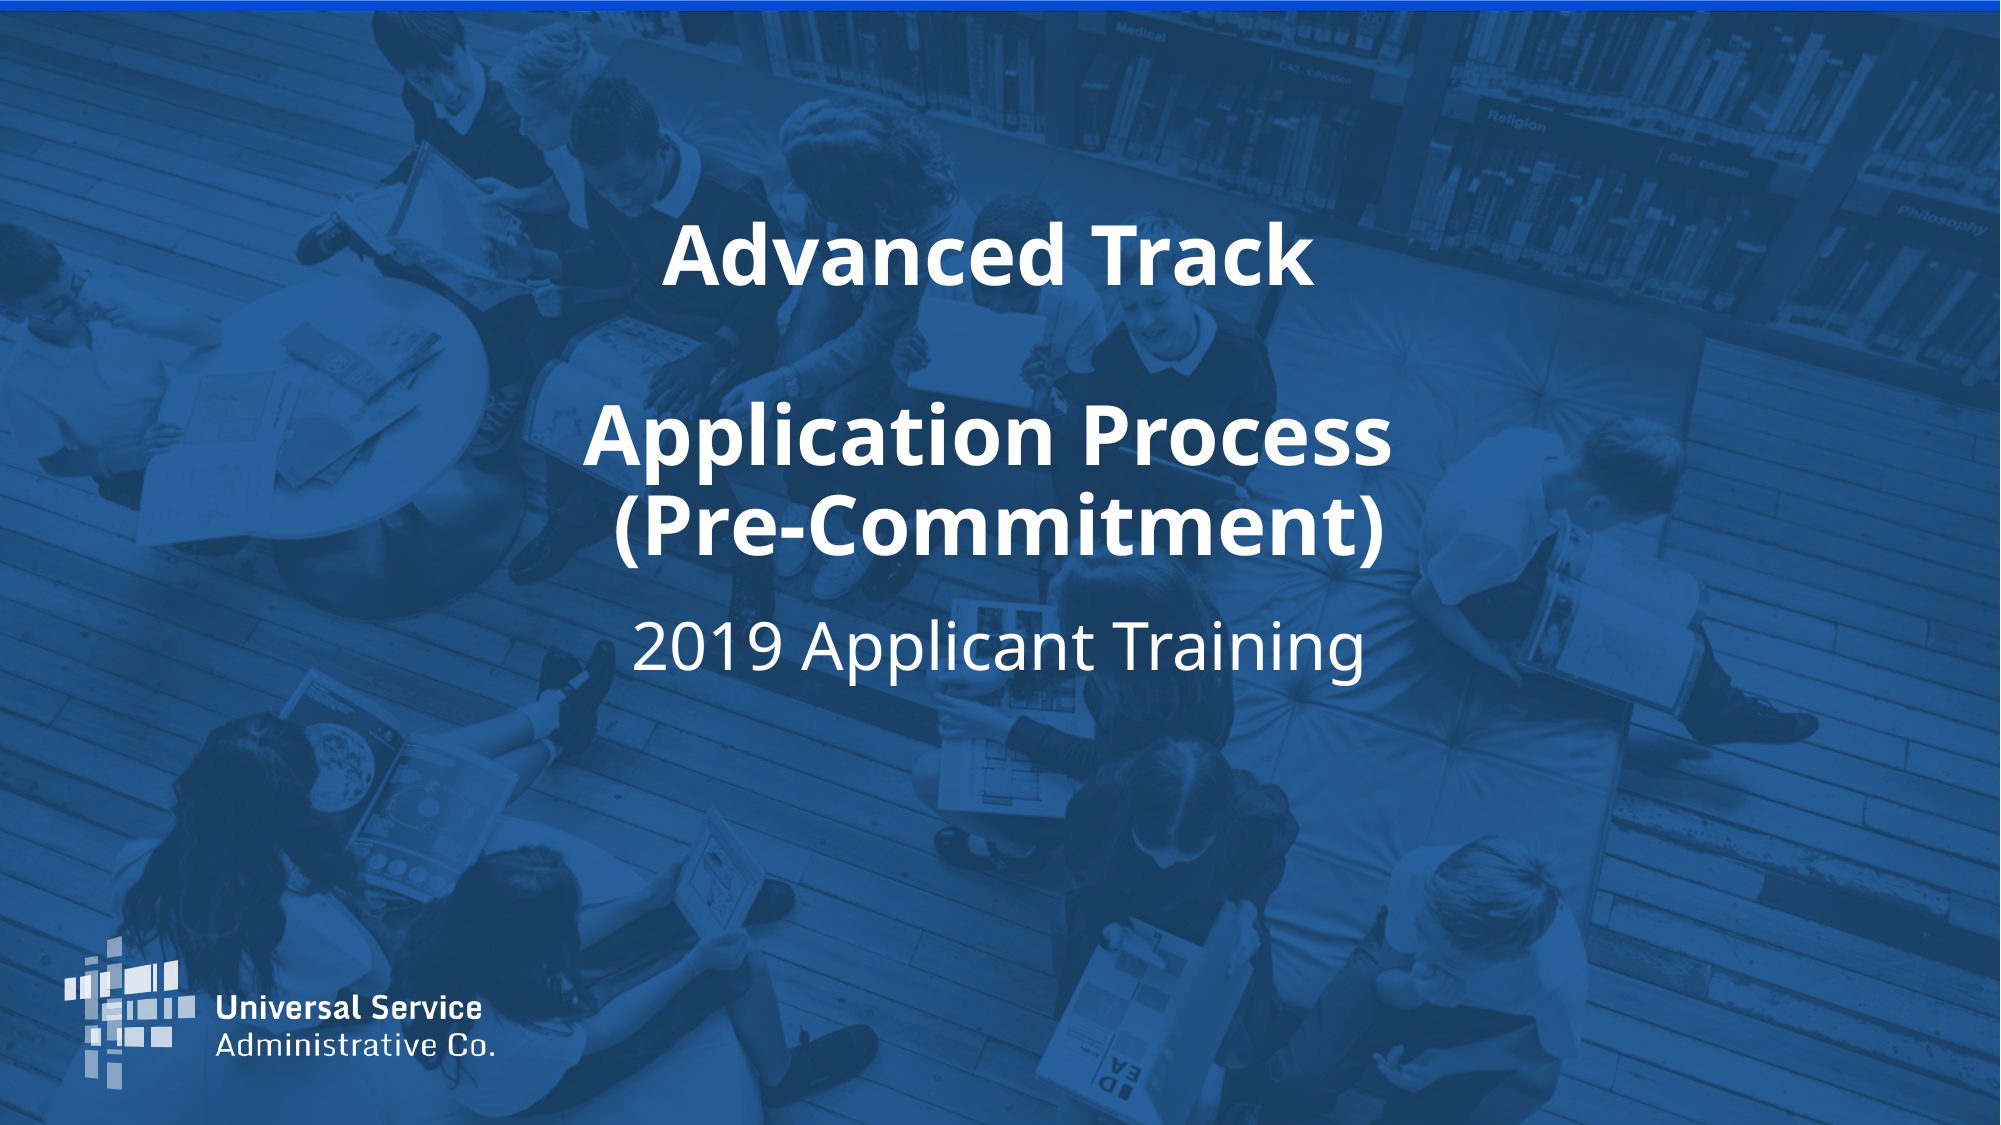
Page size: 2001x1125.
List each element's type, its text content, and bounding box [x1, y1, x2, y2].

picture [64, 936, 494, 1090]
title Advanced Track Application Process (Pre-Commitment) [249, 189, 1750, 582]
subtitle 2019 Applicant Training [249, 596, 1750, 868]
